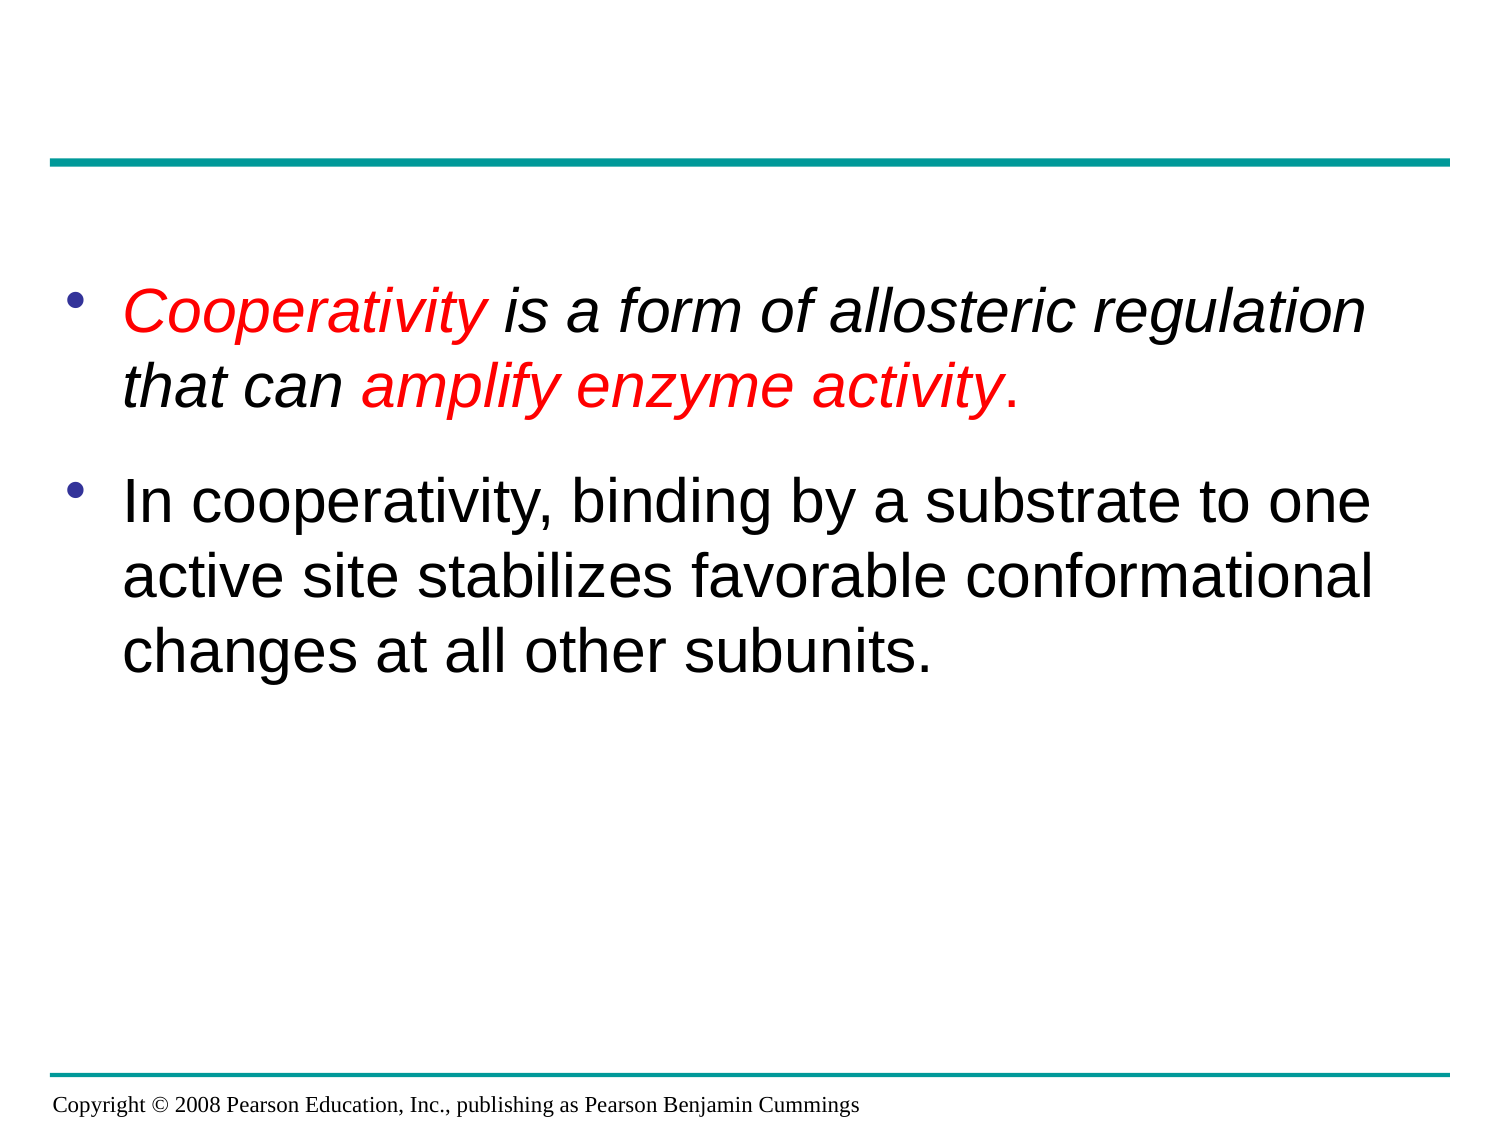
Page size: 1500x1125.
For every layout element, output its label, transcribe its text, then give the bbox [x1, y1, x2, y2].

list Cooperativity is a form of allosteric regulation that can amplify enzyme activity. In cooperativity, binding by a substrate to one active site stabilizes favorable conformational changes at all other subunits. [50, 262, 1450, 717]
text_box Copyright © 2008 Pearson Education, Inc., publishing as Pearson Benjamin Cummings [37, 1082, 938, 1125]
